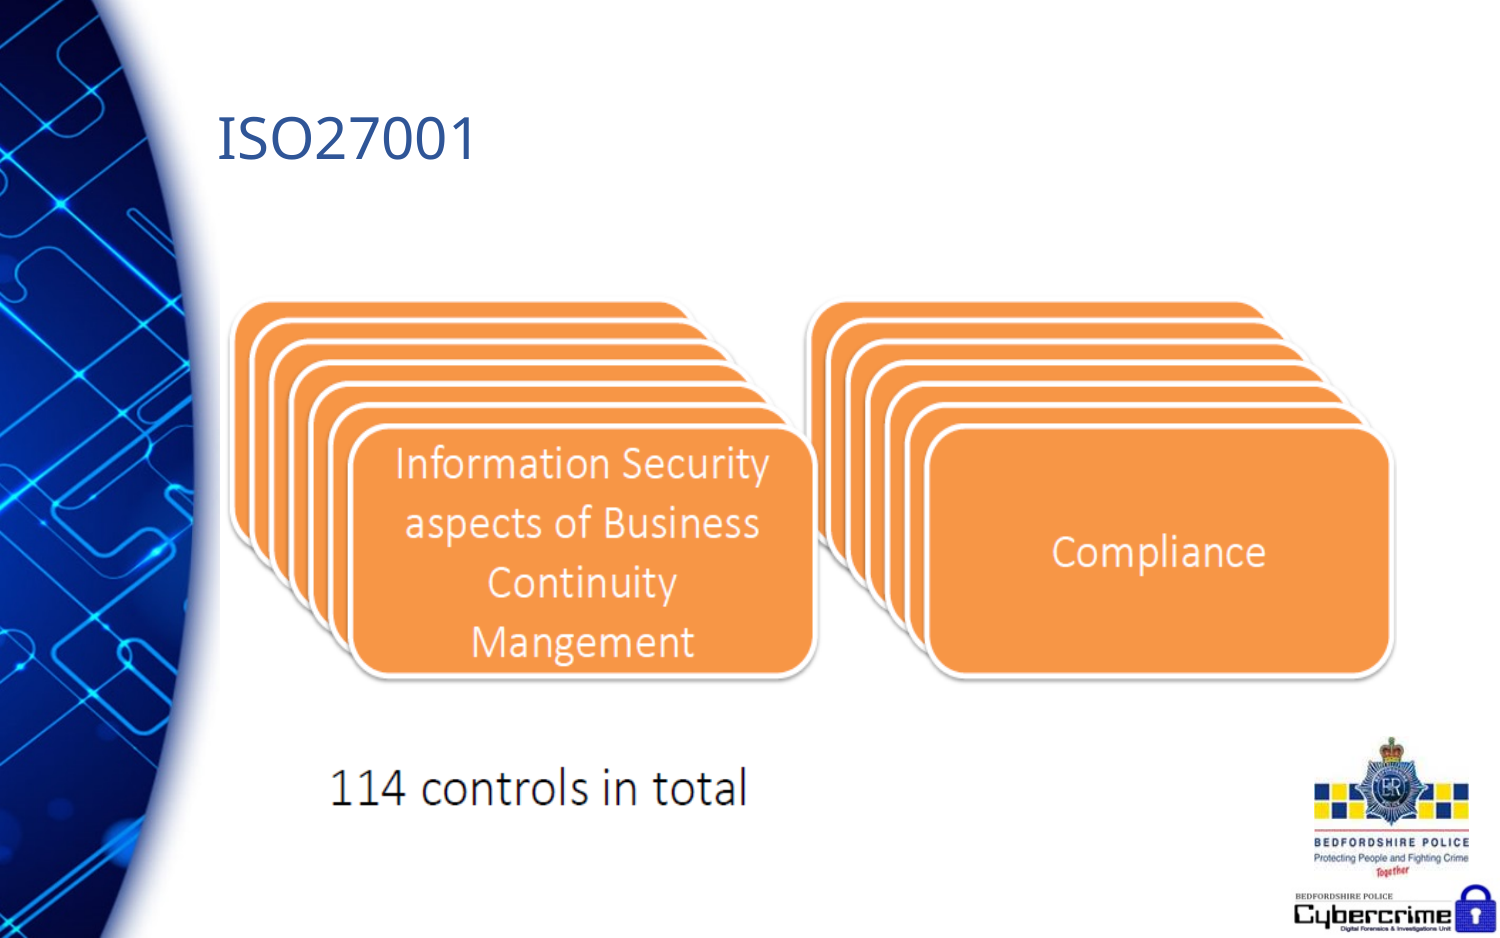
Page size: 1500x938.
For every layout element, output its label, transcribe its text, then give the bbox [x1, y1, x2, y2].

title ISO27001 [206, 49, 1397, 232]
picture [0, 0, 1500, 938]
